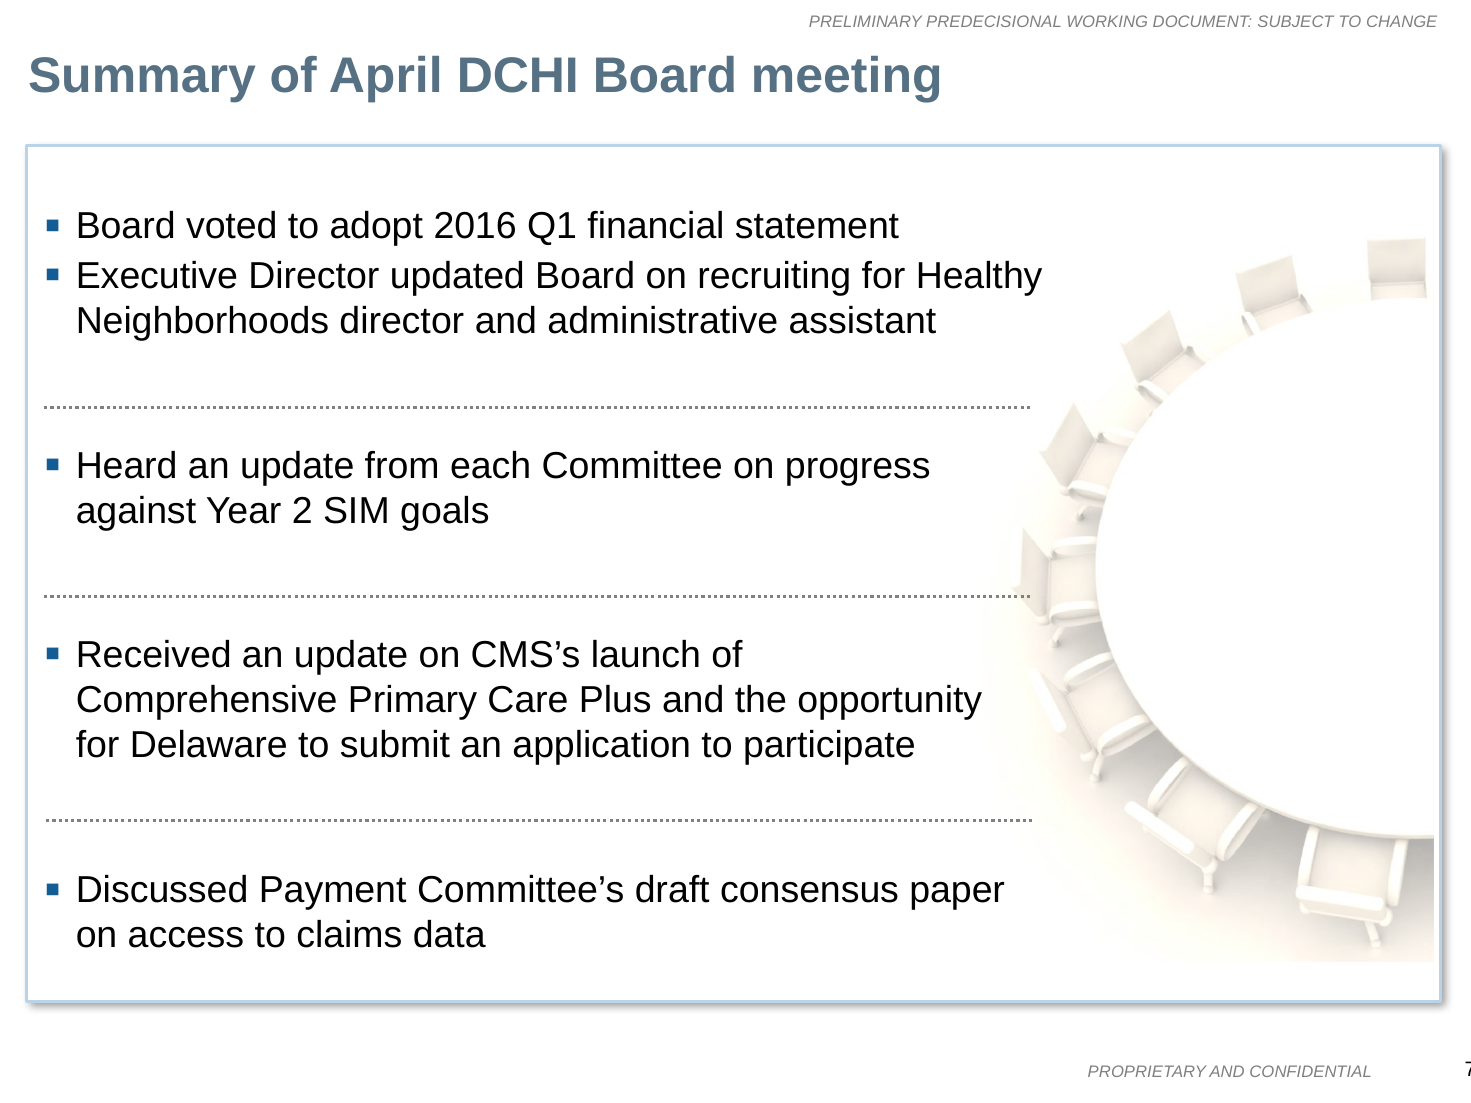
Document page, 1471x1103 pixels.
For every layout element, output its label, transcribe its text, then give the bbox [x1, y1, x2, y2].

text_box Board voted to adopt 2016 Q1 financial statement Executive Director updated Board on recruiting for Healthy Neighborhoods director and administrative assistant [44, 201, 903, 341]
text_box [908, 161, 1434, 963]
title Summary of April DCHI Board meeting [28, 42, 1442, 227]
text_box Received an update on CMS’s launch of Comprehensive Primary Care Plus and the opportunity for Delaware to submit an application to participate [44, 630, 903, 766]
text_box [25, 144, 1443, 1003]
text_box Heard an update from each Committee on progress against Year 2 SIM goals [44, 440, 903, 531]
text_box Discussed Payment Committee’s draft consensus paper on access to claims data [44, 865, 903, 956]
